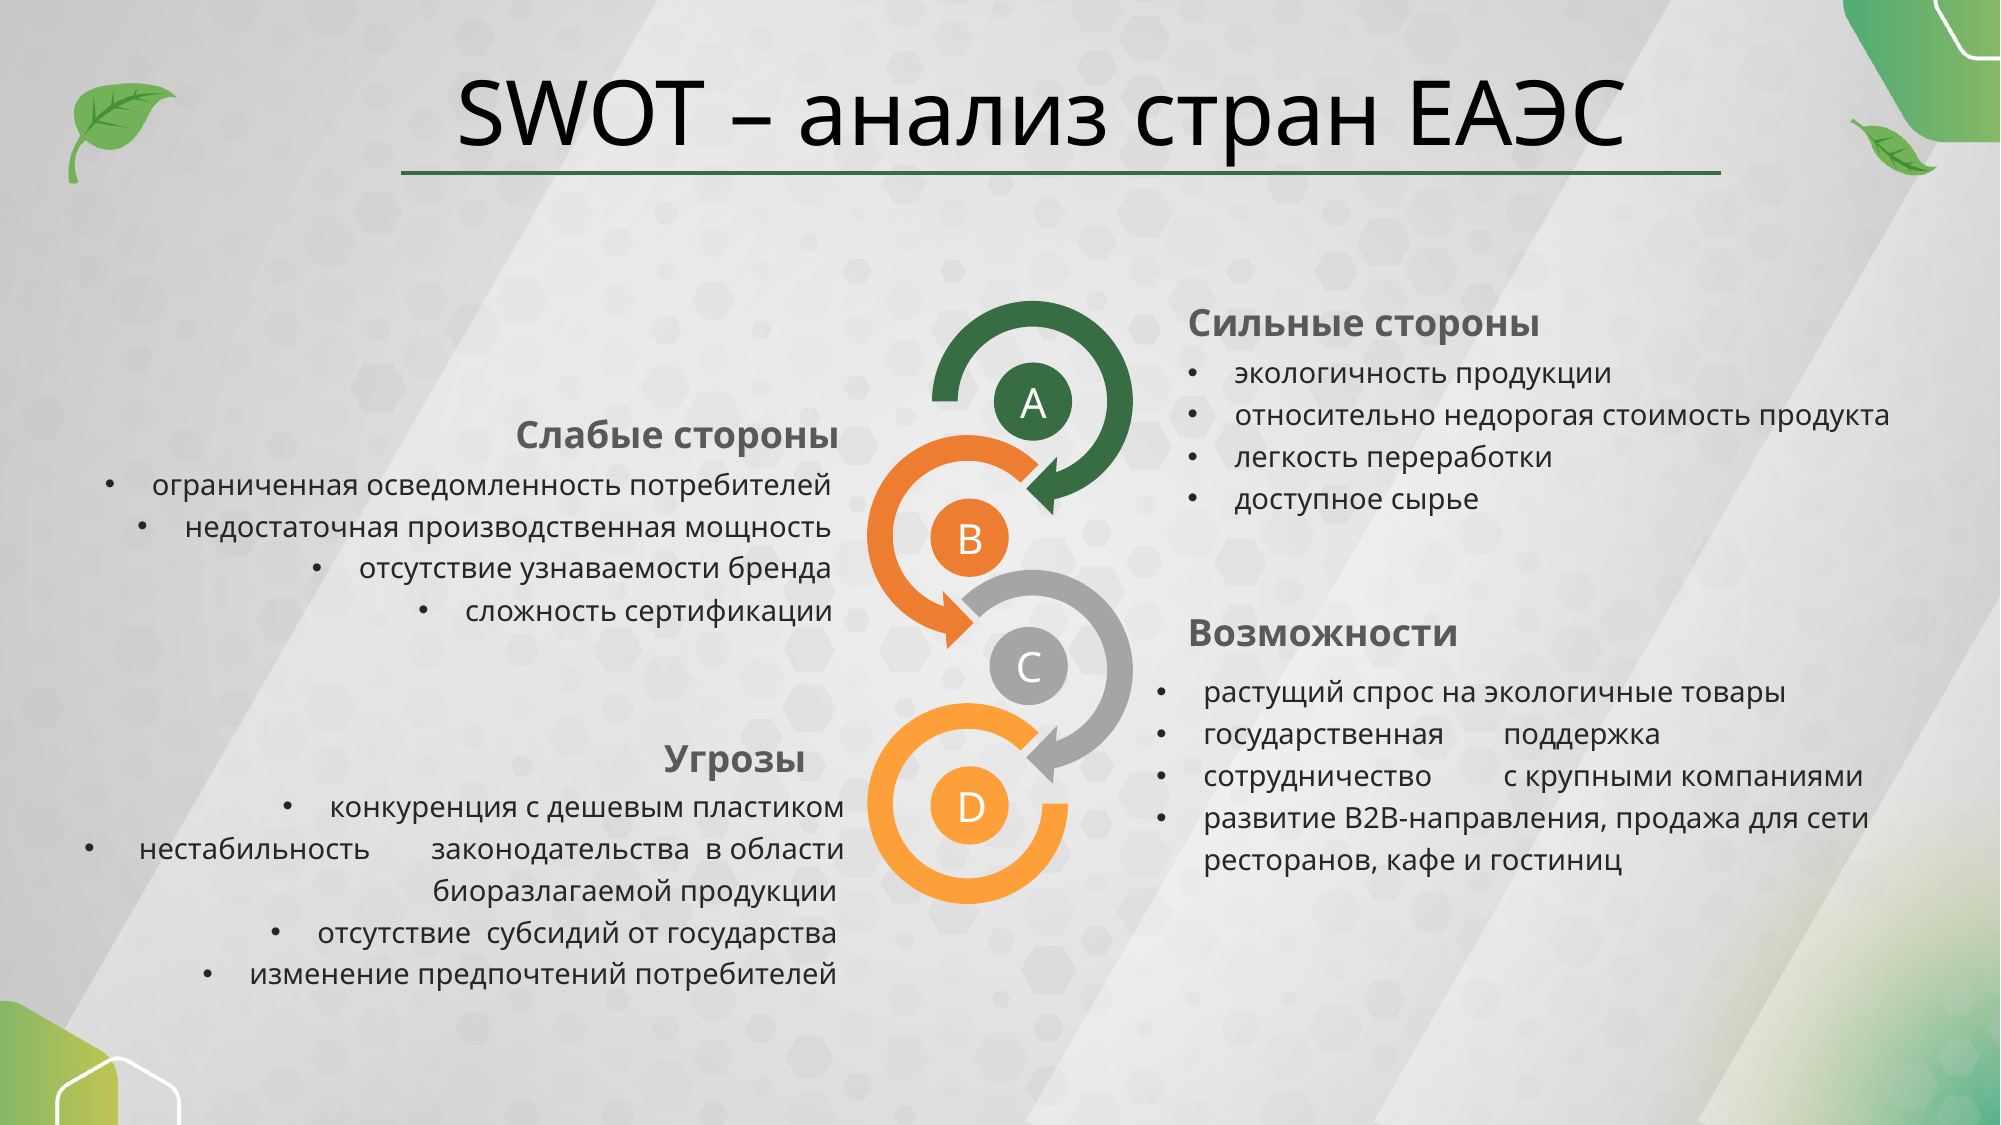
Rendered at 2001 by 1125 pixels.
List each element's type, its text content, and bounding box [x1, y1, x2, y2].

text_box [1172, 282, 1968, 522]
text_box растущий спрос на экологичные товары государственная поддержка сотрудничество с крупными компаниями развитие В2В-направления, продажа для сети ресторанов, кафе и гостиниц [1150, 659, 1985, 884]
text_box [850, 284, 1150, 904]
picture [0, 0, 2000, 1125]
text_box Возможности [1173, 592, 1541, 659]
text_box Угрозы [453, 719, 822, 773]
text_box конкуренция с дешевым пластиком нестабильность законодательства в области биоразлагаемой продукции отсутствие субсидий от государства изменение предпочтений потребителей [0, 773, 860, 999]
picture [0, 639, 850, 773]
title SWOT – анализ стран ЕАЭС [188, 59, 1914, 173]
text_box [0, 394, 855, 639]
